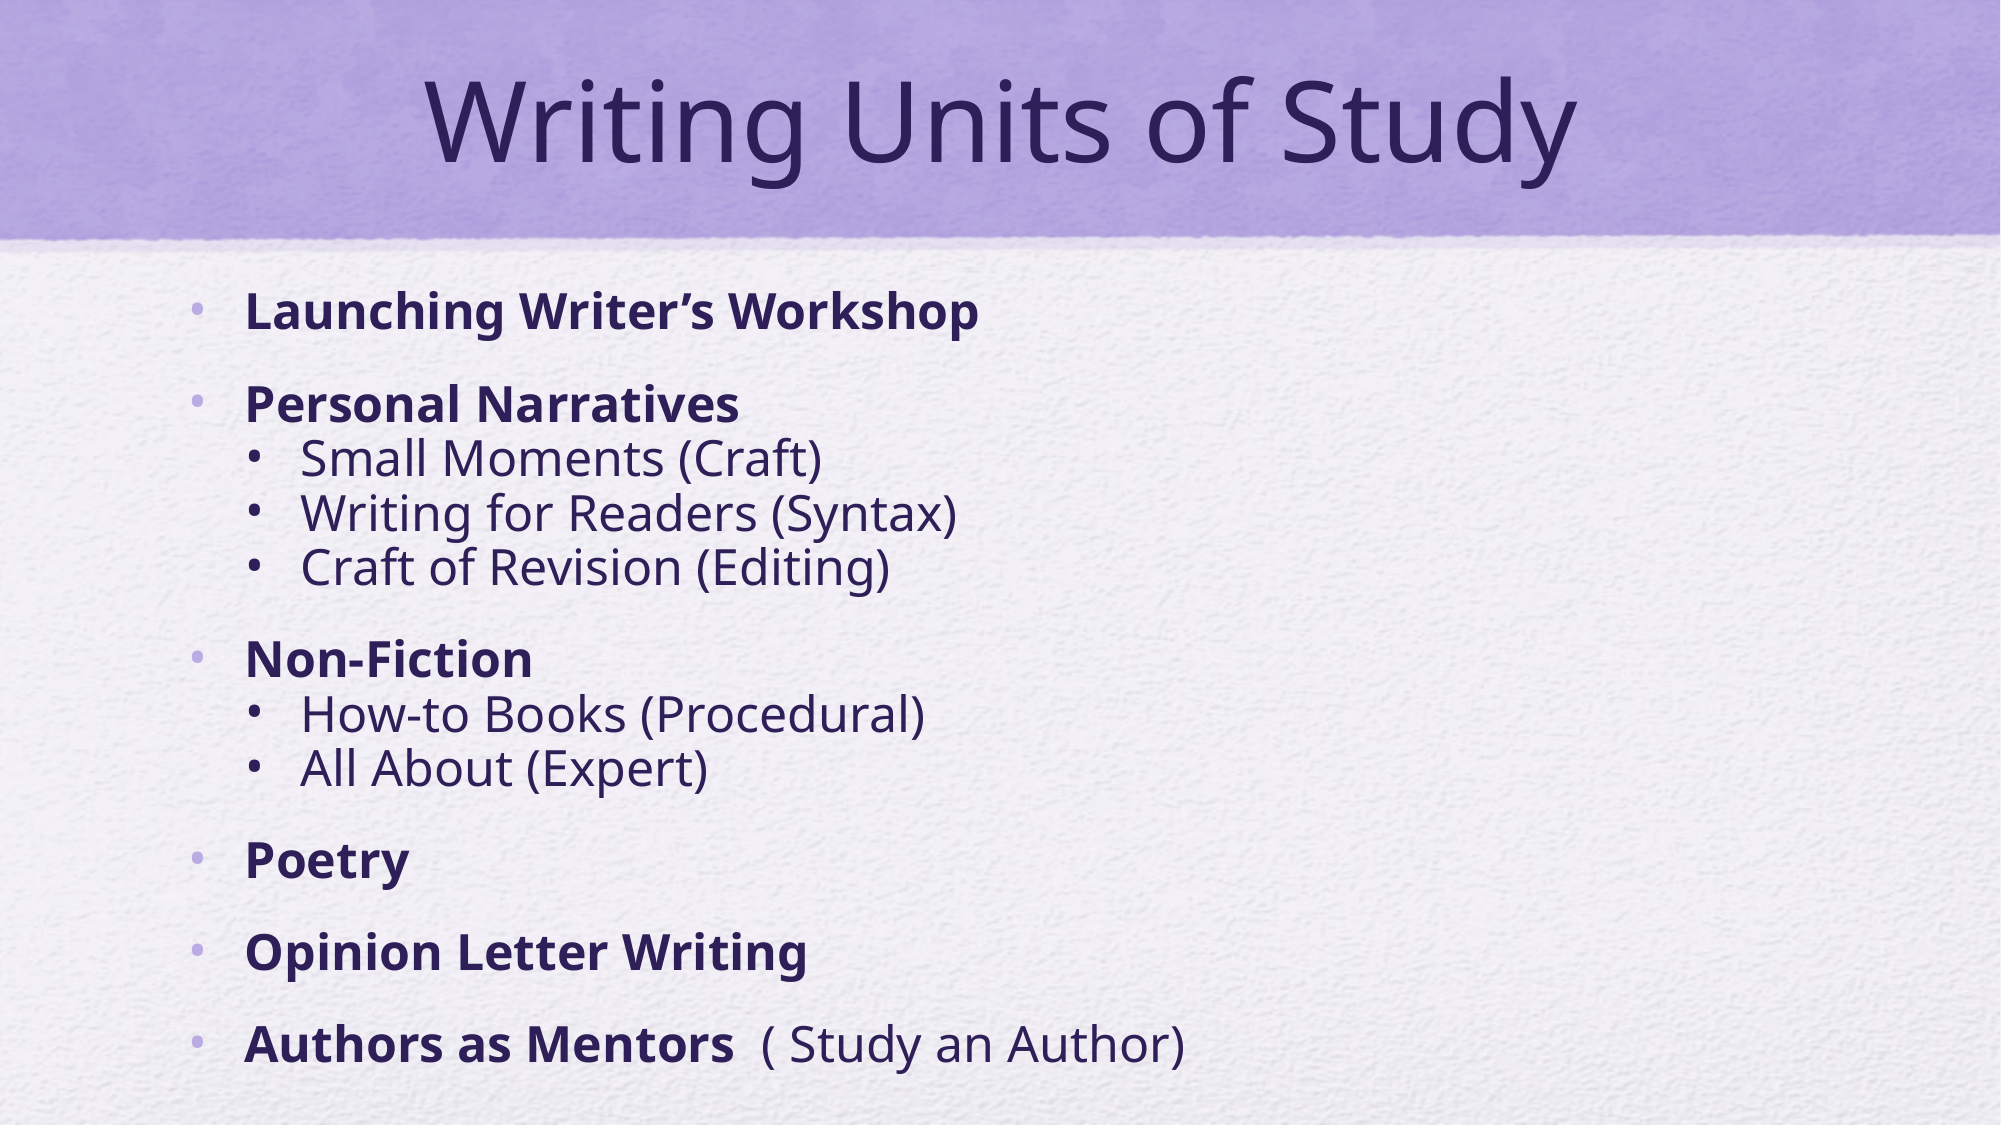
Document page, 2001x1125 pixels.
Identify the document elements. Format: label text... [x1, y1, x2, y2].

title Writing Units of Study [173, 6, 1830, 239]
list Launching Writer’s Workshop Personal Narratives Small Moments (Craft) Writing for Readers (Syntax) Craft of Revision (Editing) Non-Fiction How-to Books (Procedural) All About (Expert) Poetry Opinion Letter Writing Authors as Mentors ( Study an Author) [173, 288, 1830, 1093]
picture [0, 225, 2000, 1125]
